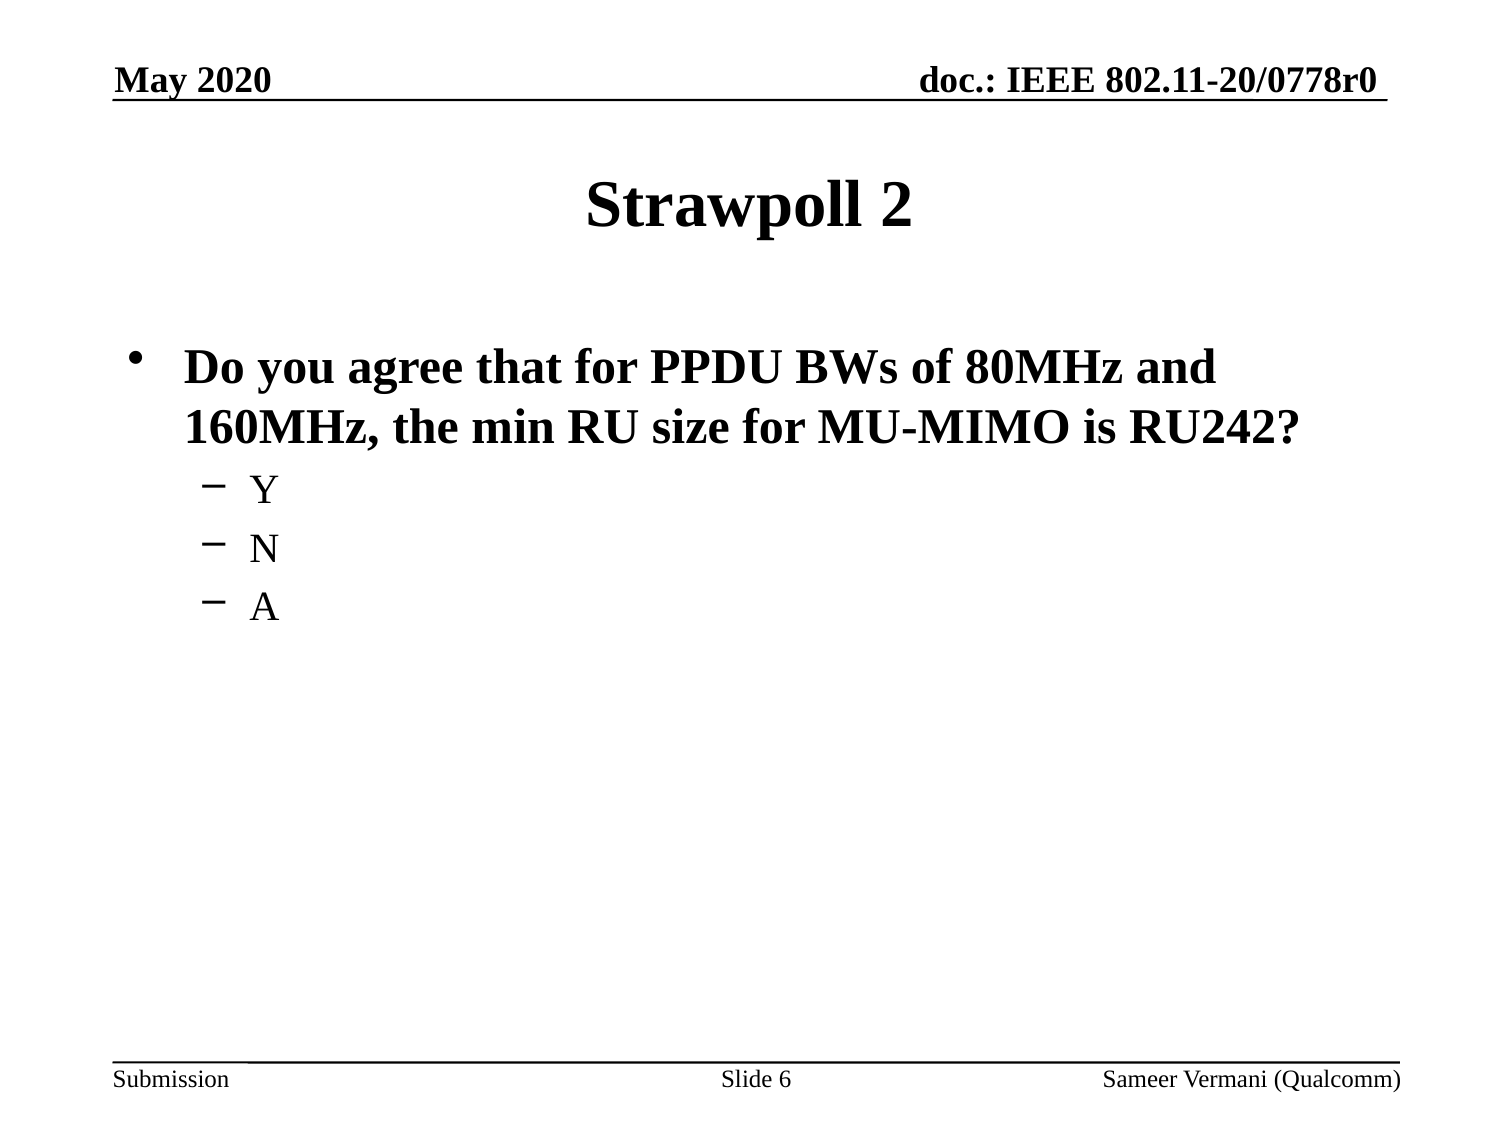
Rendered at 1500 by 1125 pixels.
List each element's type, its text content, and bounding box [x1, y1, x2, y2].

title Strawpoll 2 [112, 112, 1388, 288]
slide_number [114, 54, 354, 101]
list Do you agree that for PPDU BWs of 80MHz and 160MHz, the min RU size for MU-MIMO is RU242? Y N A [112, 326, 1388, 1002]
footer Sameer Vermani (Qualcomm) [1062, 1061, 1402, 1093]
slide_number Slide 6 [712, 1061, 800, 1093]
